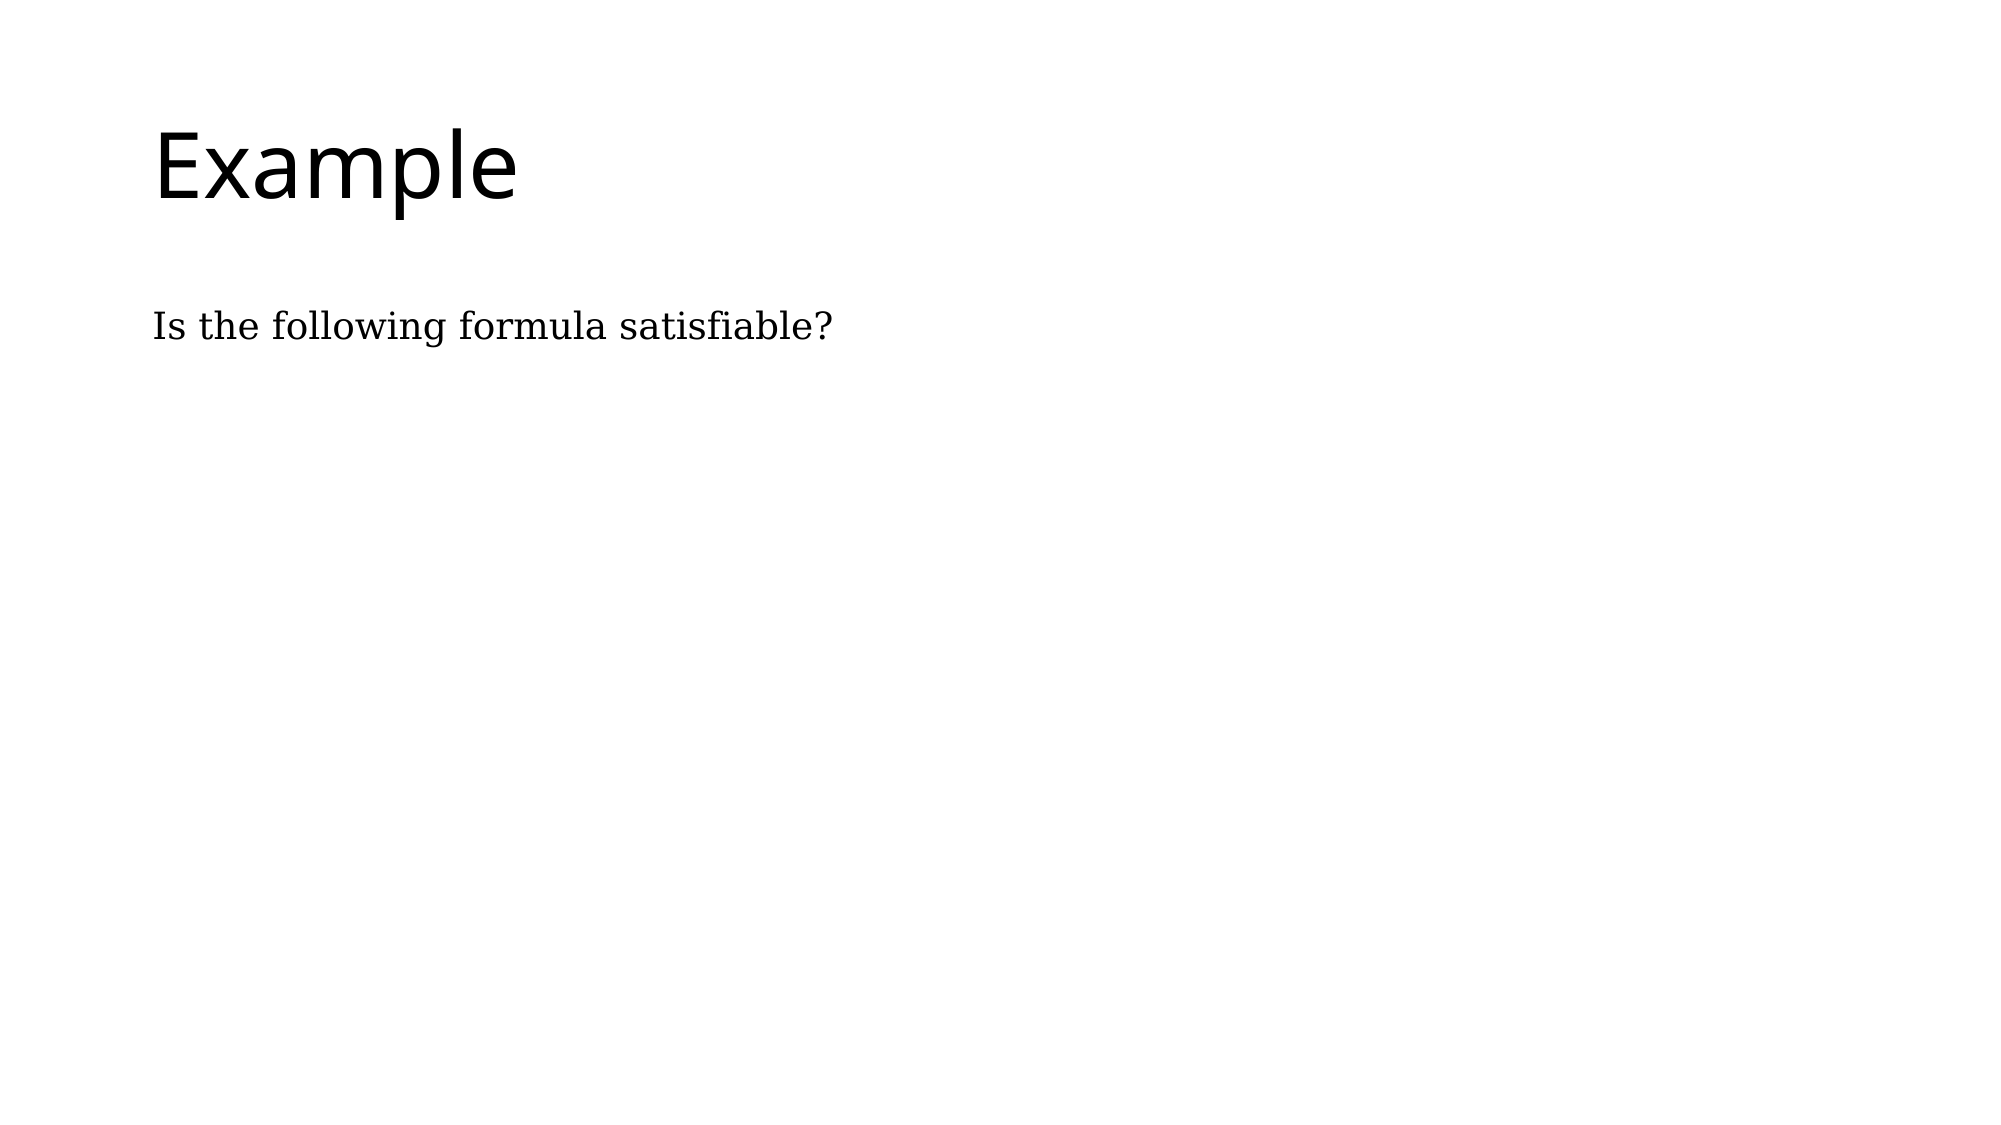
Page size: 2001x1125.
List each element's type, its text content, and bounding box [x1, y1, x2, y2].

title Example [137, 59, 1863, 278]
